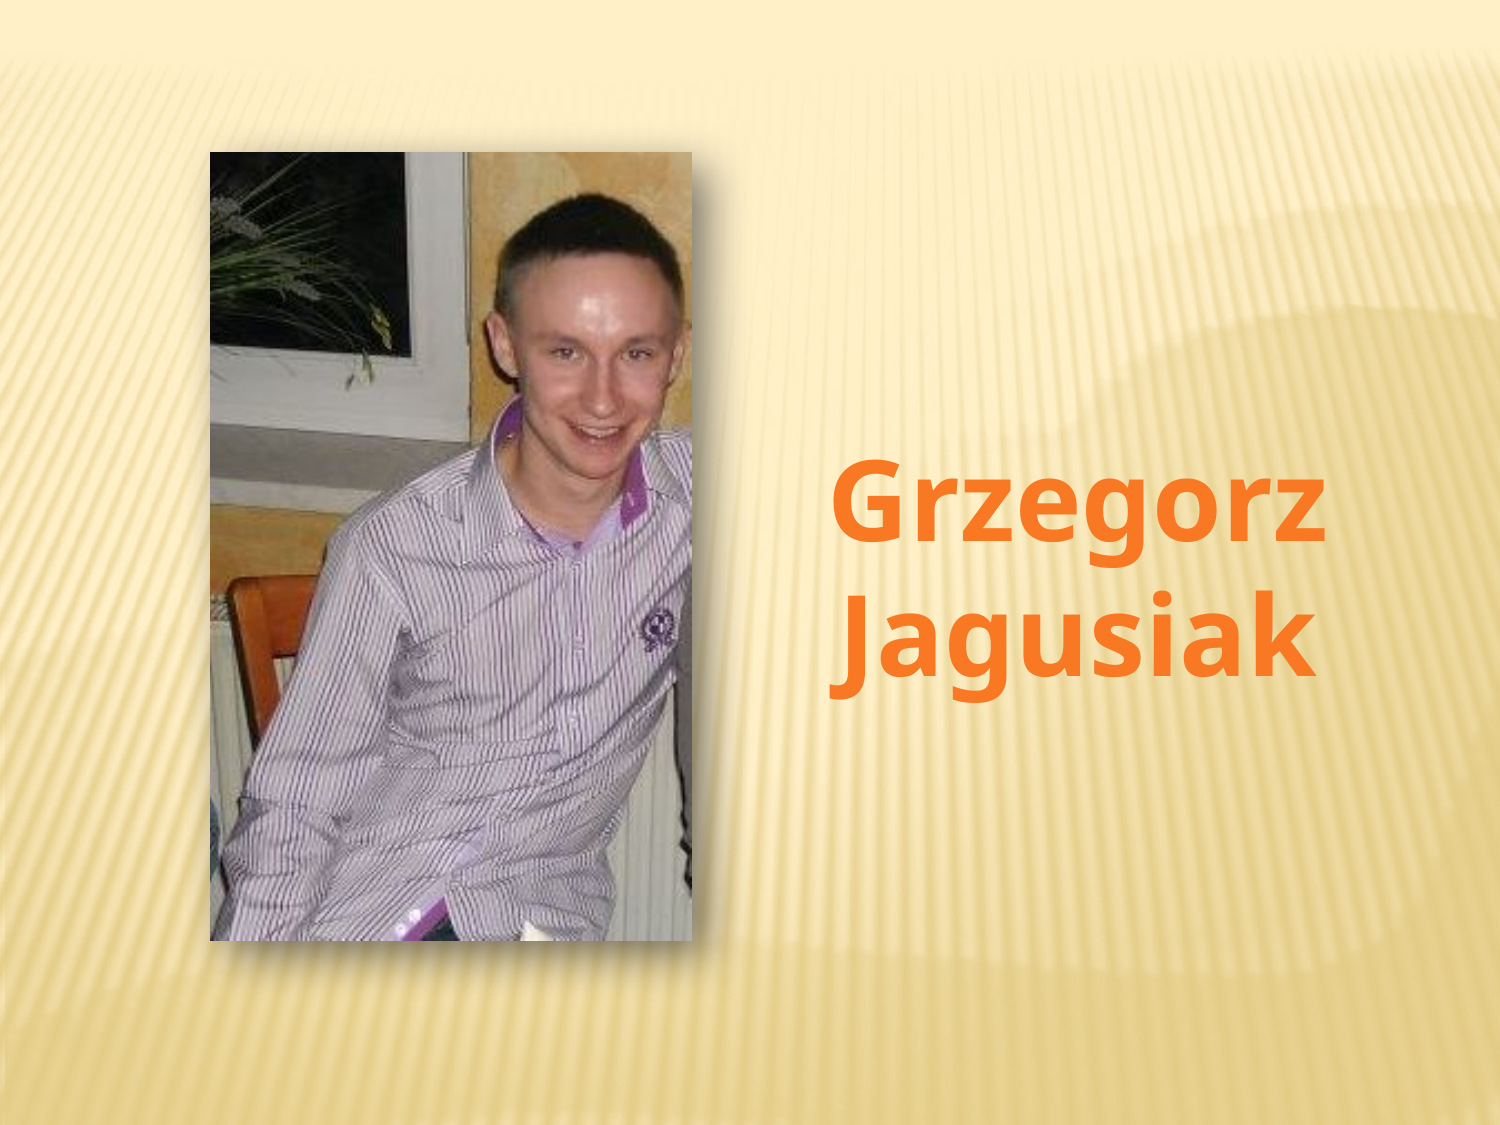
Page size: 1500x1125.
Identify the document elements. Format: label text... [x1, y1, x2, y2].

picture [210, 151, 692, 941]
text_box Grzegorz Jagusiak [796, 421, 1360, 707]
